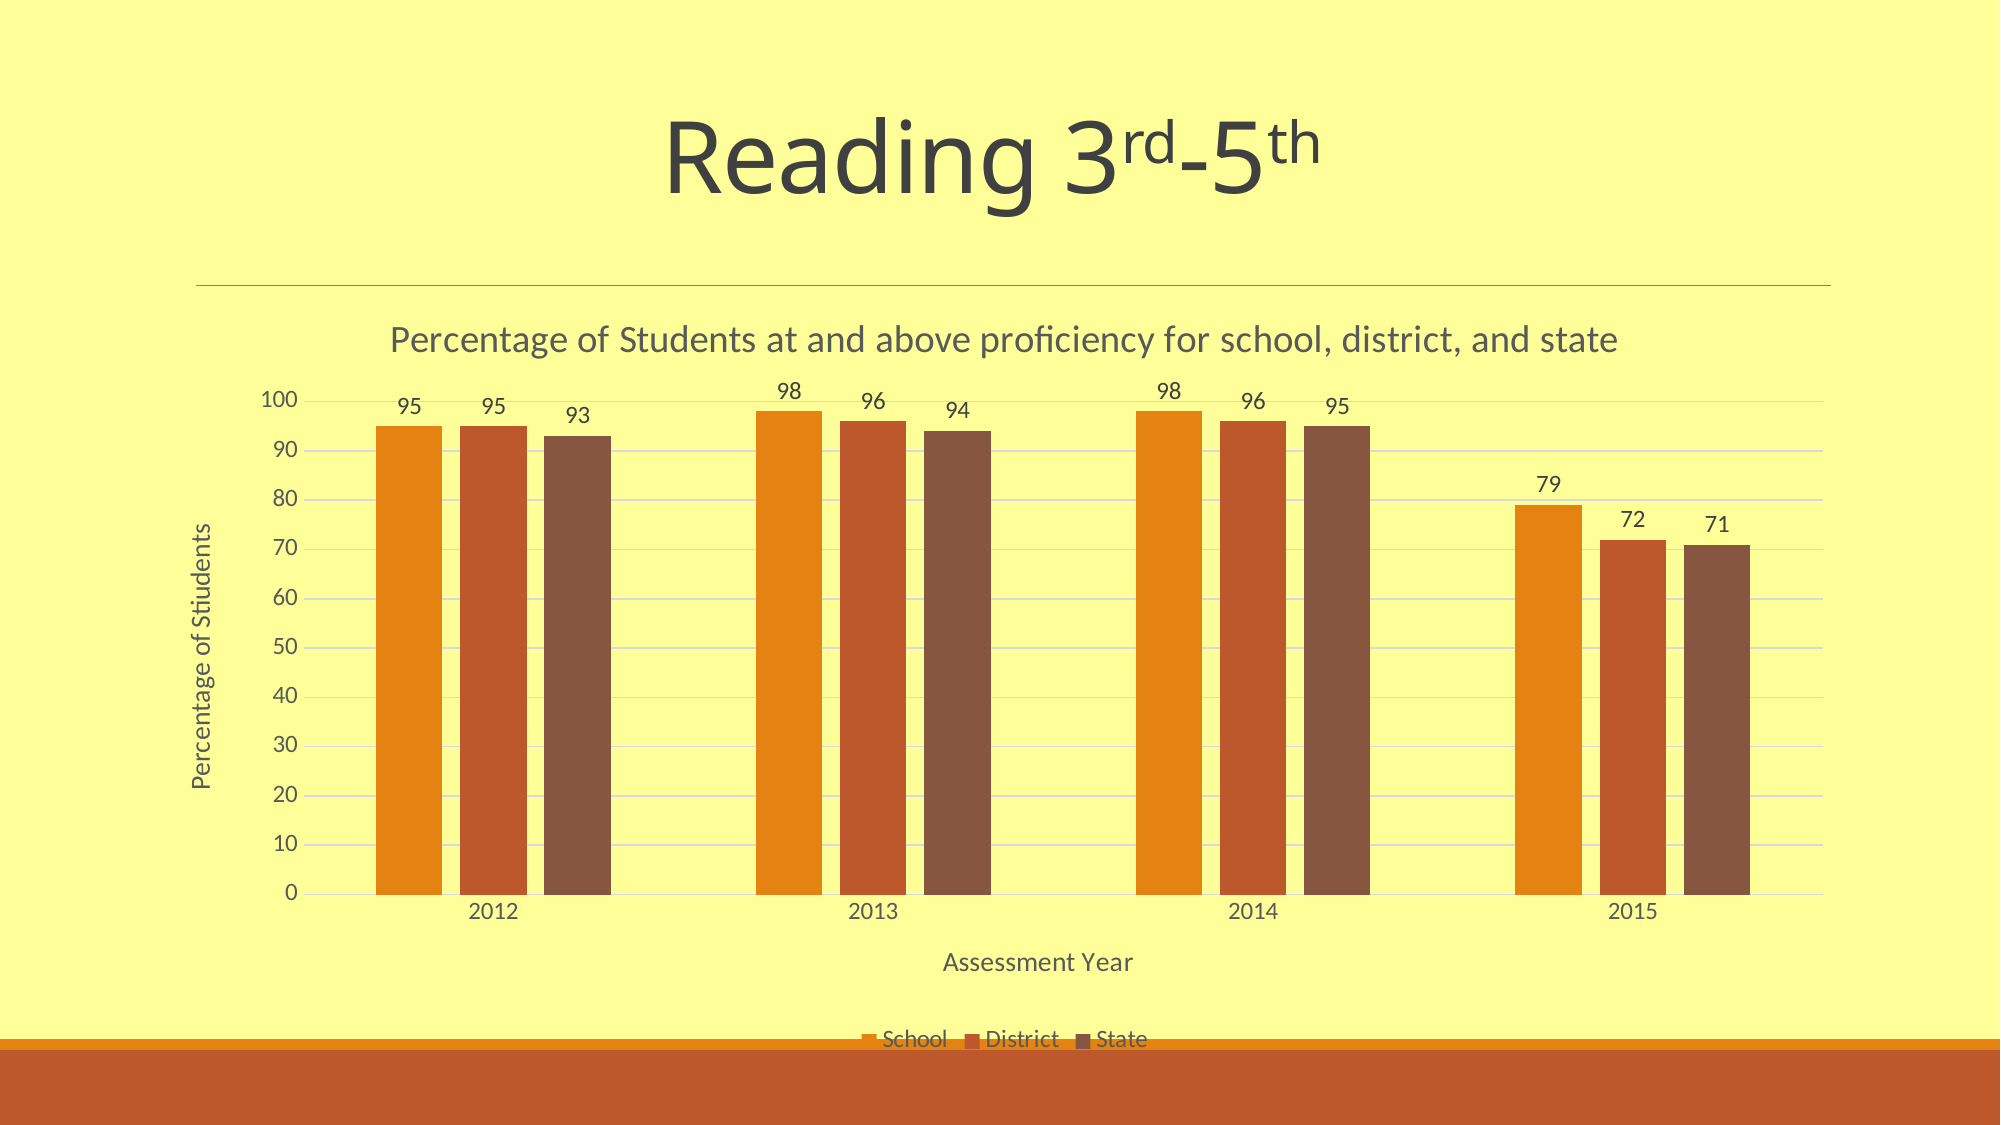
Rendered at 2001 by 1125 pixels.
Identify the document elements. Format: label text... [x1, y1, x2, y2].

chart [152, 287, 1858, 1061]
title Reading 3rd-5th [180, 47, 1830, 222]
